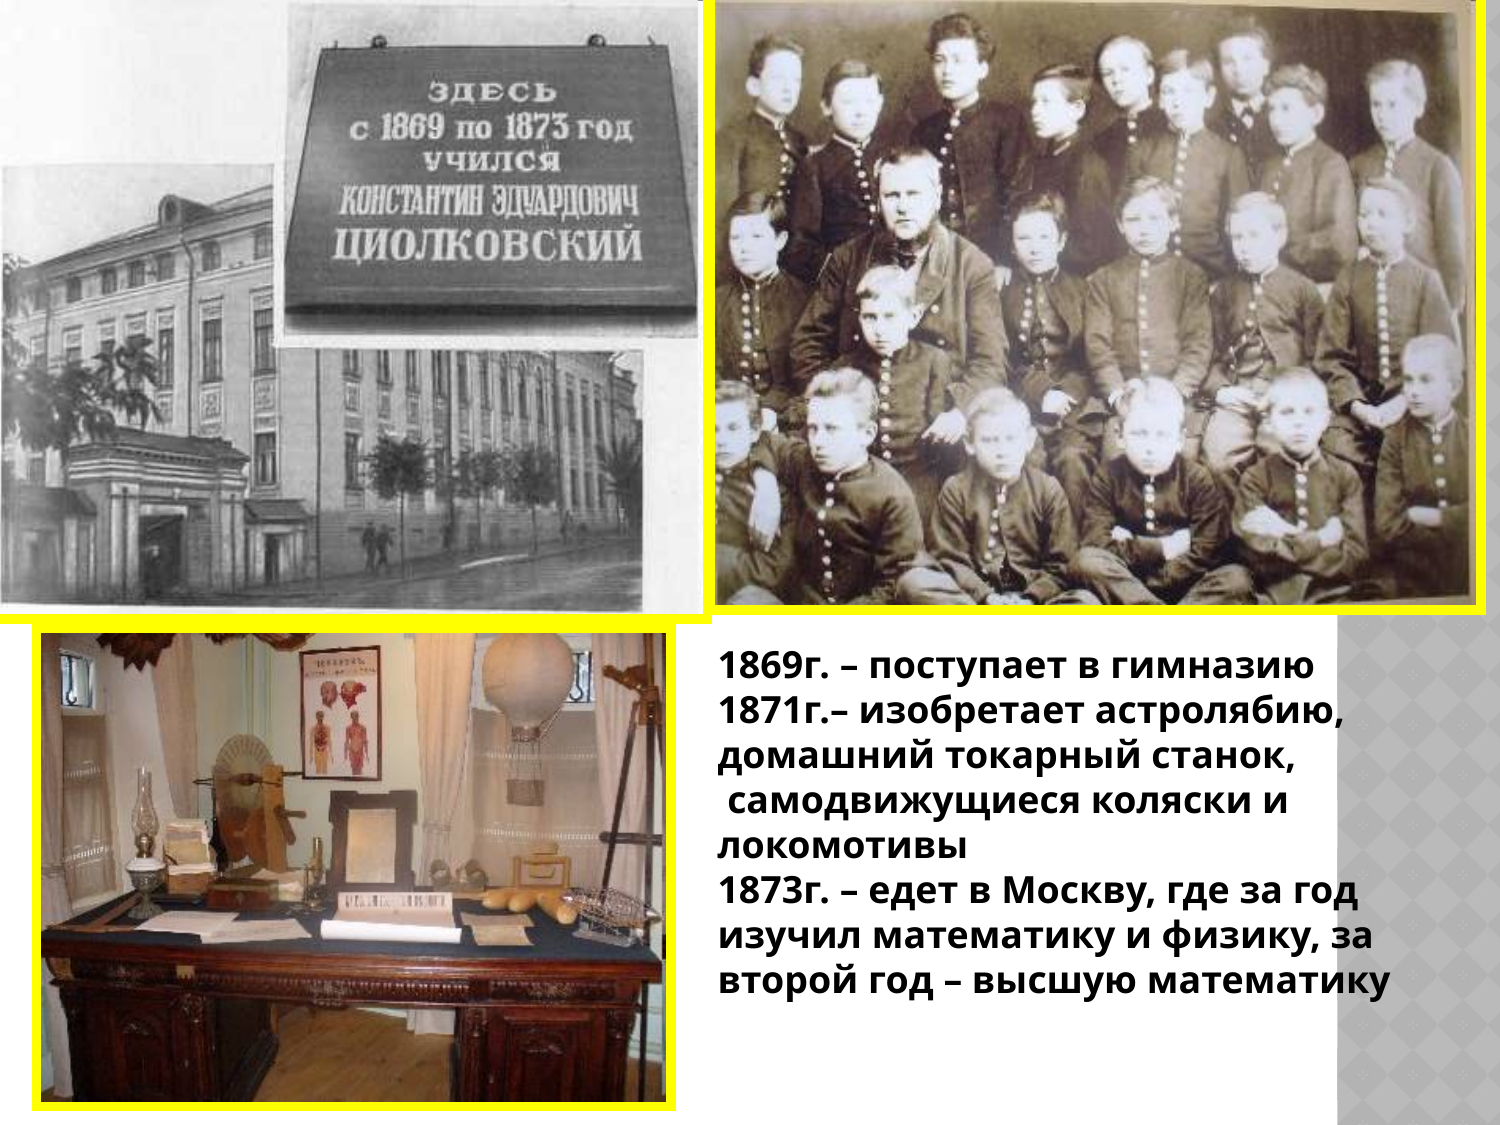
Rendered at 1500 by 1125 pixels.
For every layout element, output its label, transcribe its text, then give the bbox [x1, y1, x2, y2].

text_box 1869г. – поступает в гимназию 1871г.– изобретает астролябию, домашний токарный станок, cамодвижущиеся коляски и локомотивы 1873г. – едет в Москву, где за год изучил математику и физику, за второй год – высшую математику [702, 633, 1453, 1008]
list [40, 632, 667, 1103]
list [0, 0, 704, 615]
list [714, 0, 1477, 606]
